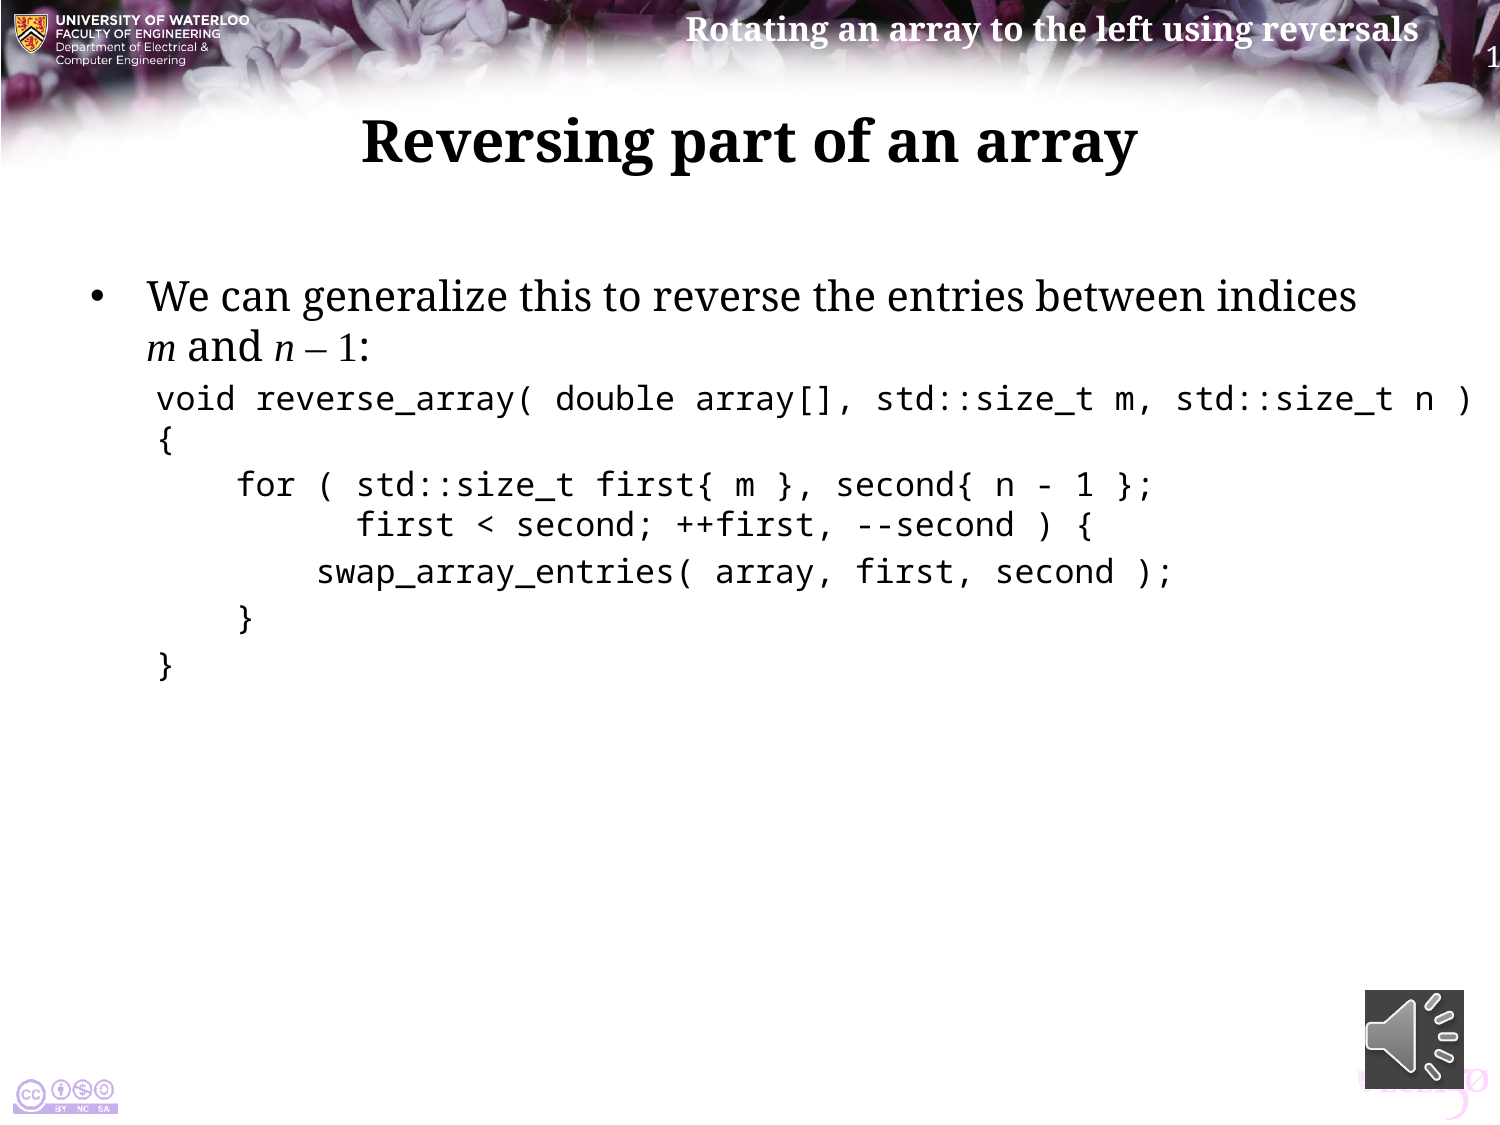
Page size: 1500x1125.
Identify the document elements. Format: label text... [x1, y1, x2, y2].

title Reversing part of an array [74, 44, 1426, 233]
picture [0, 0, 1500, 1125]
list We can generalize this to reverse the entries between indices m and n – 1: void reverse_array( double array[], std::size_t m, std::size_t n ) { for ( std::size_t first{ m }, second{ n - 1 }; first < second; ++first, --second ) { swap_array_entries( array, first, second ); } } [74, 262, 1500, 1006]
